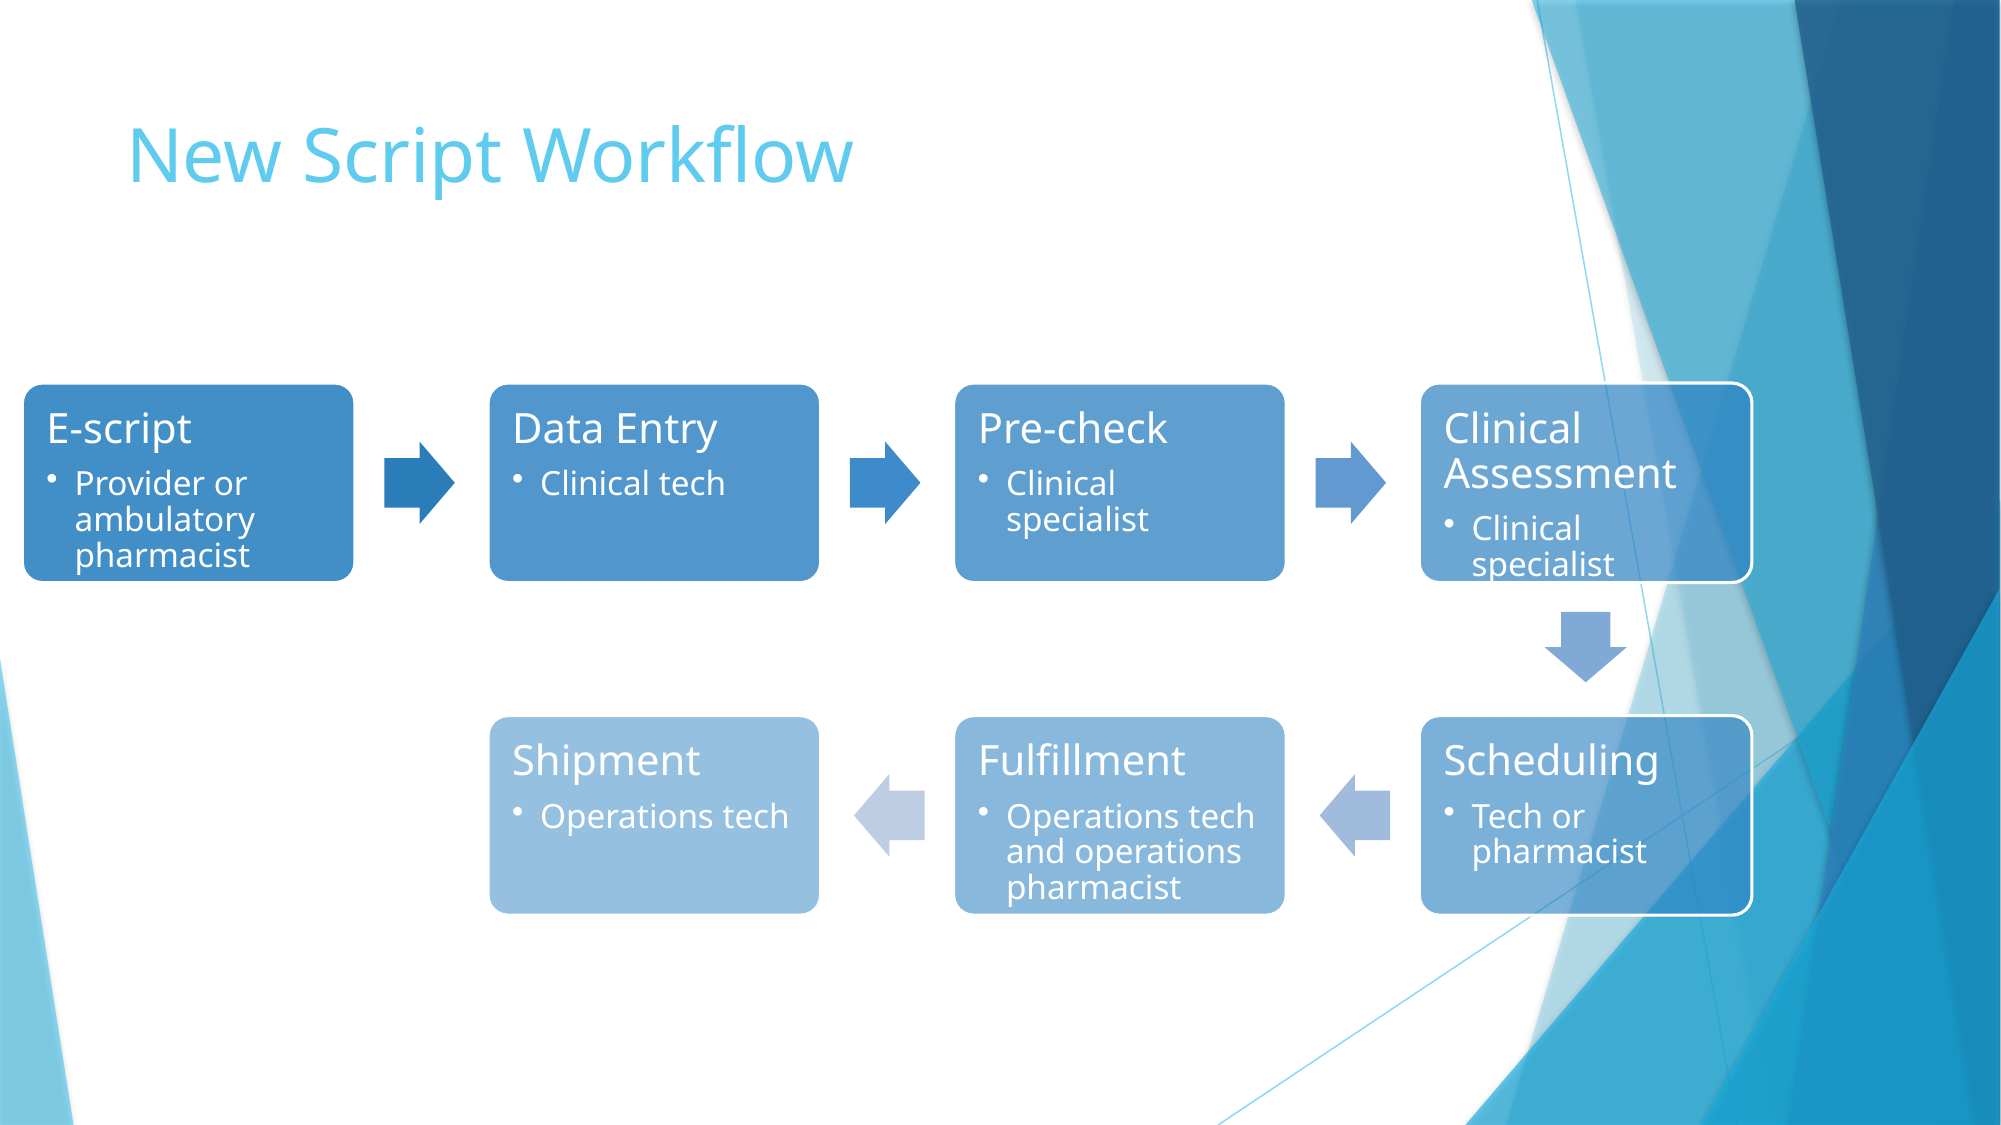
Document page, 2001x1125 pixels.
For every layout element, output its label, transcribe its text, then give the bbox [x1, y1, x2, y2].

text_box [21, 243, 1754, 1055]
title New Script Workflow [111, 99, 1522, 243]
